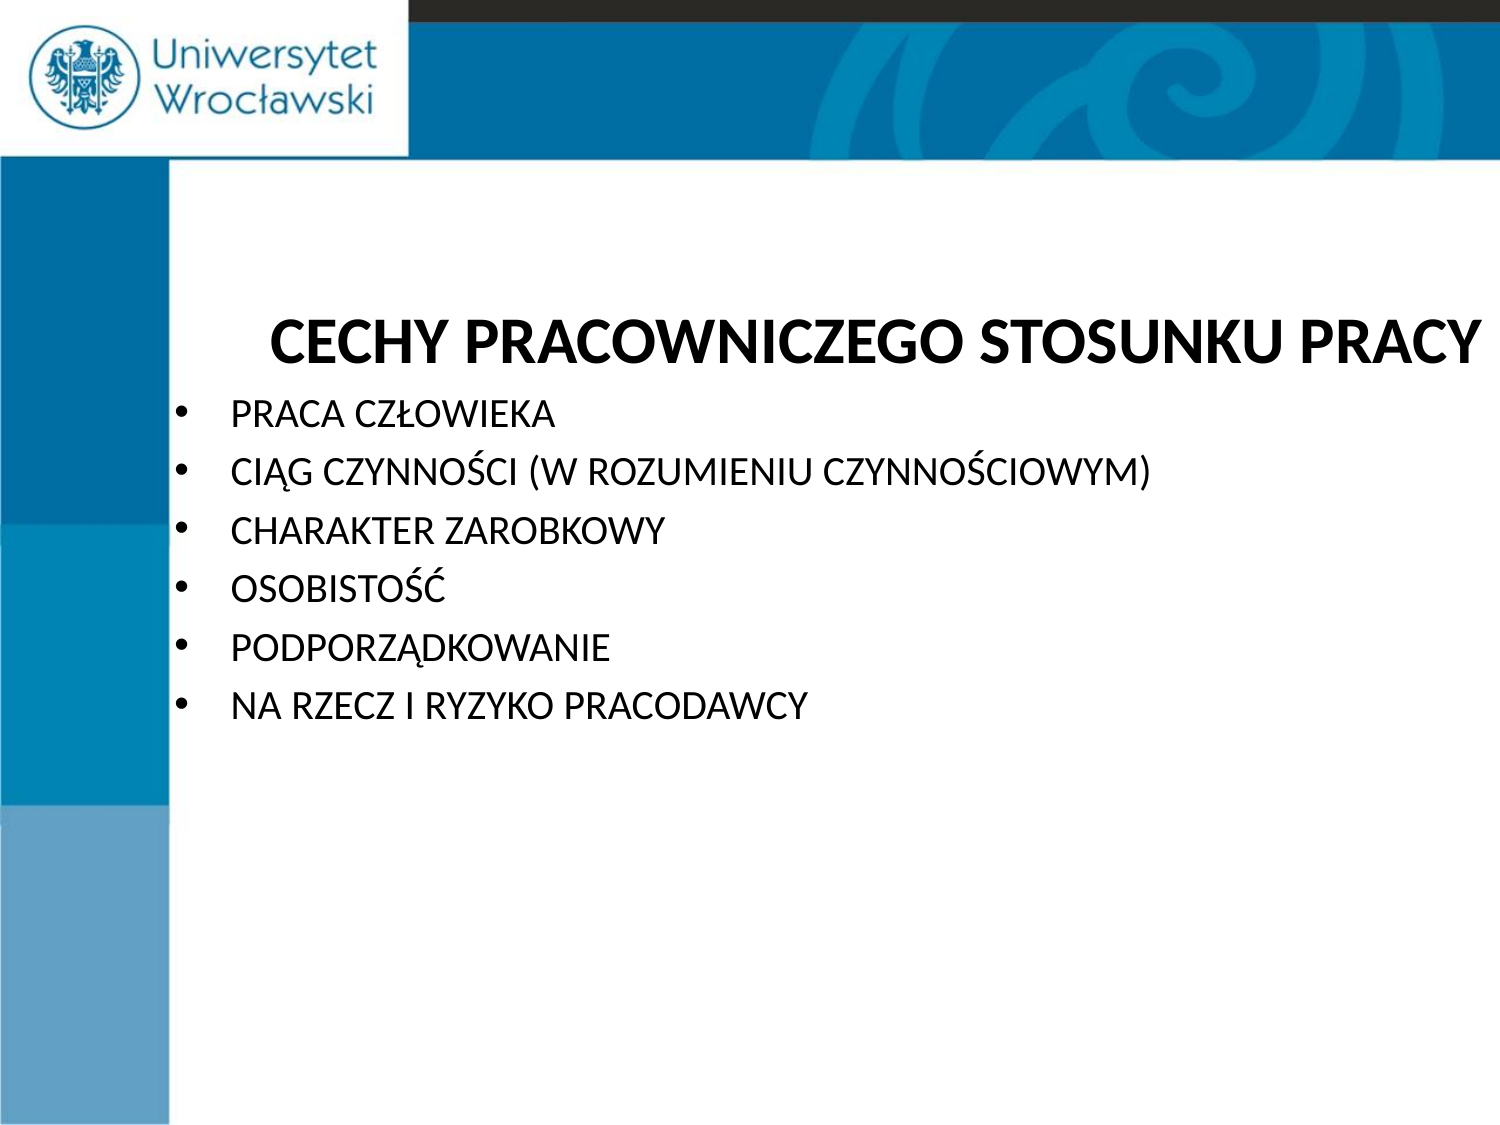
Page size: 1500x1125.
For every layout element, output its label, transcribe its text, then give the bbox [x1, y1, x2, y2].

picture [0, 545, 1500, 1125]
list CECHY PRACOWNICZEGO STOSUNKU PRACY PRACA CZŁOWIEKA CIĄG CZYNNOŚCI (W ROZUMIENIU CZYNNOŚCIOWYM) CHARAKTER ZAROBKOWY OSOBISTOŚĆ PODPORZĄDKOWANIE NA RZECZ I RYZYKO PRACODAWCY [159, 196, 1500, 1047]
picture [0, 0, 1500, 524]
